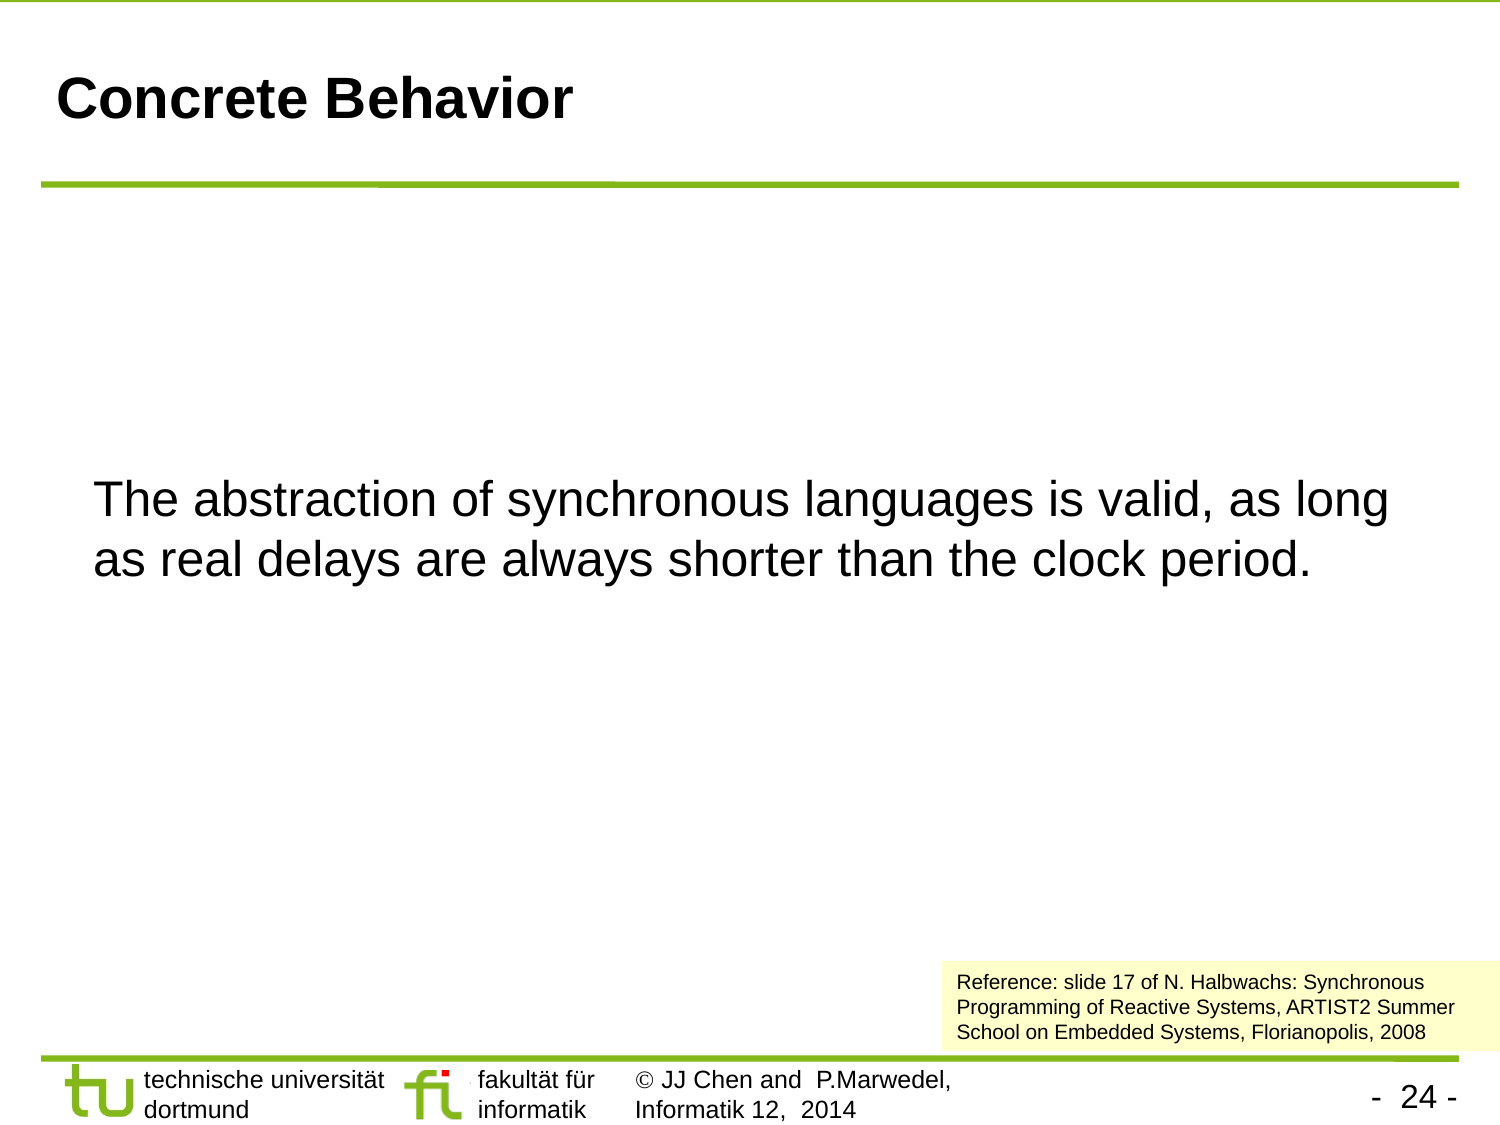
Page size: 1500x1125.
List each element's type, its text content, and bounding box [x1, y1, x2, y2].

list The abstraction of synchronous languages is valid, as long as real delays are always shorter than the clock period. [78, 459, 1451, 594]
picture [404, 1070, 471, 1125]
title Concrete Behavior [41, 11, 1459, 179]
picture [64, 1064, 145, 1117]
text_box Reference: slide 17 of N. Halbwachs: Synchronous Programming of Reactive Systems, ARTIST2 Summer School on Embedded Systems, Florianopolis, 2008 [941, 961, 1500, 1051]
